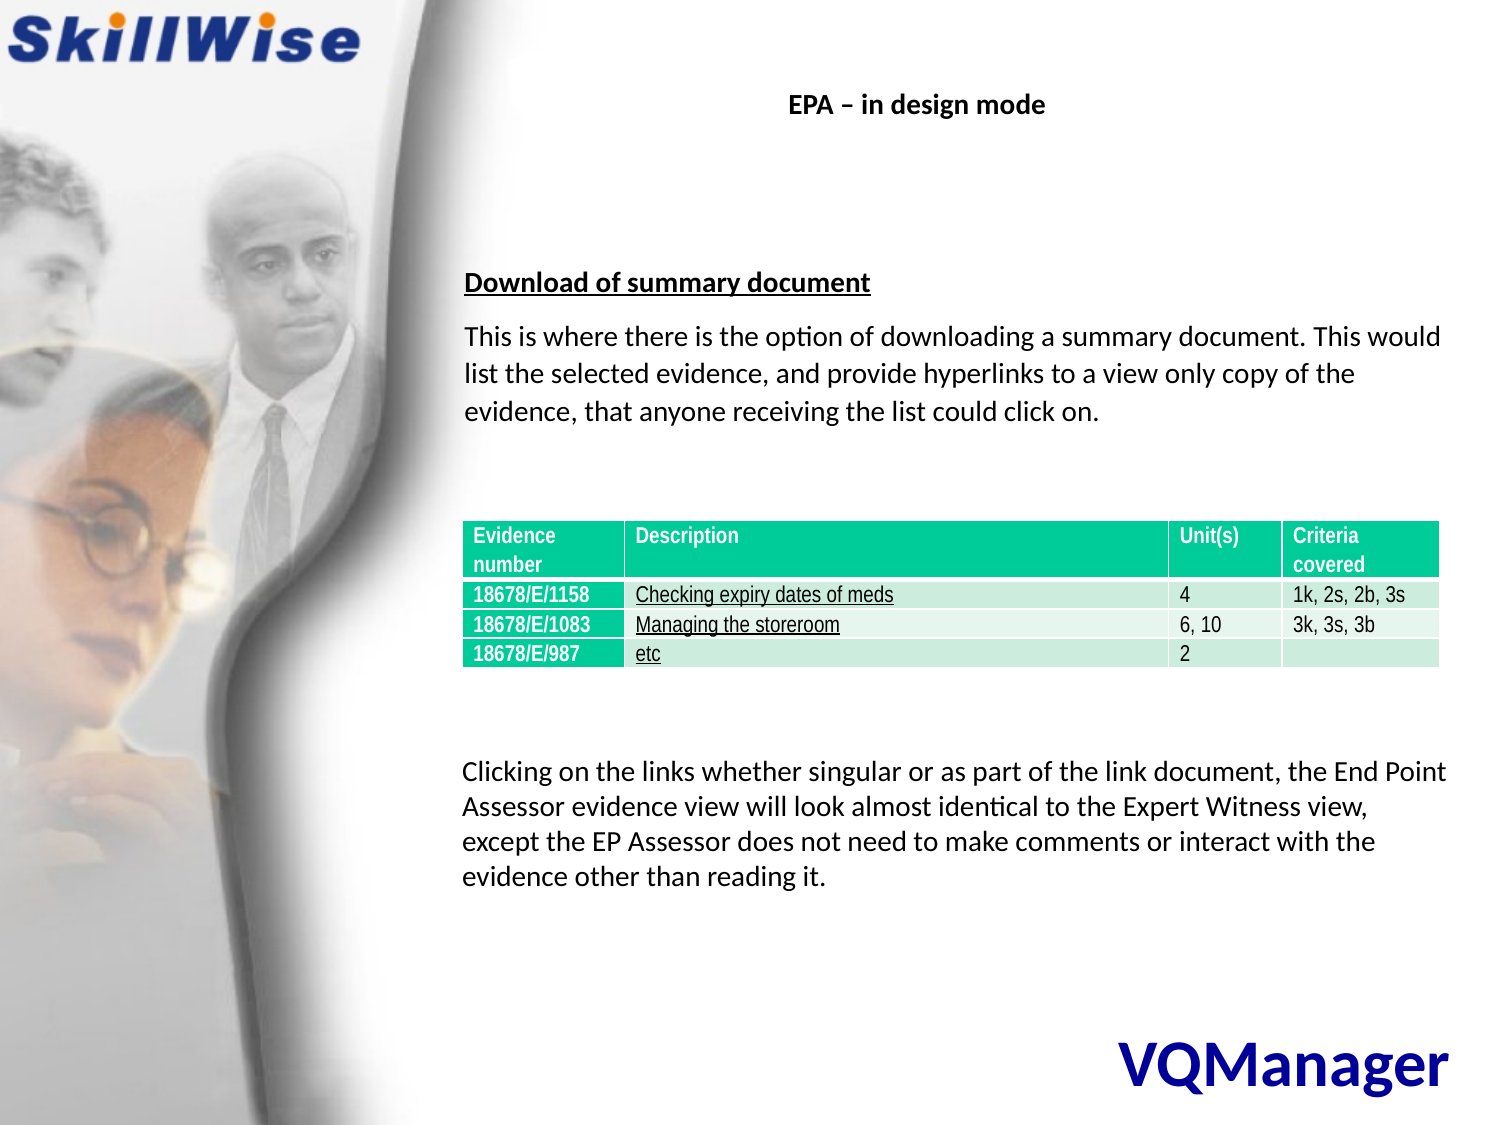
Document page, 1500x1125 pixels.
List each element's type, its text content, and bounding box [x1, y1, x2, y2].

table_cell Managing the storeroom [625, 610, 1168, 637]
title VQManager [474, 978, 1500, 1125]
table_cell 18678/E/1083 [463, 610, 624, 637]
table_cell 1k, 2s, 2b, 3s [1283, 582, 1439, 608]
table_cell etc [625, 639, 1168, 667]
text_box Clicking on the links whether singular or as part of the link document, the End Point Assessor evidence view will look almost identical to the Expert Witness view, except the EP Assessor does not need to make comments or interact with the evidence other than reading it. [447, 744, 1464, 900]
table_cell 4 [1169, 582, 1281, 608]
table_header Criteria covered [1283, 521, 1439, 577]
table_header Unit(s) [1169, 521, 1281, 577]
text_box EPA – in design mode [773, 78, 1500, 128]
table_cell 2 [1169, 639, 1281, 667]
table_cell 18678/E/987 [463, 639, 624, 667]
table_cell 3k, 3s, 3b [1283, 610, 1439, 637]
table_cell 6, 10 [1169, 610, 1281, 637]
picture [0, 0, 1500, 1125]
table_cell [1283, 639, 1439, 667]
text_box Download of summary document This is where there is the option of downloading a summary document. This would list the selected evidence, and provide hyperlinks to a view only copy of the evidence, that anyone receiving the list could click on. [449, 253, 1466, 435]
table_cell 18678/E/1158 [463, 582, 624, 608]
table_header Evidence number [463, 521, 624, 577]
table_header Description [625, 521, 1168, 577]
table_cell Checking expiry dates of meds [625, 582, 1168, 608]
